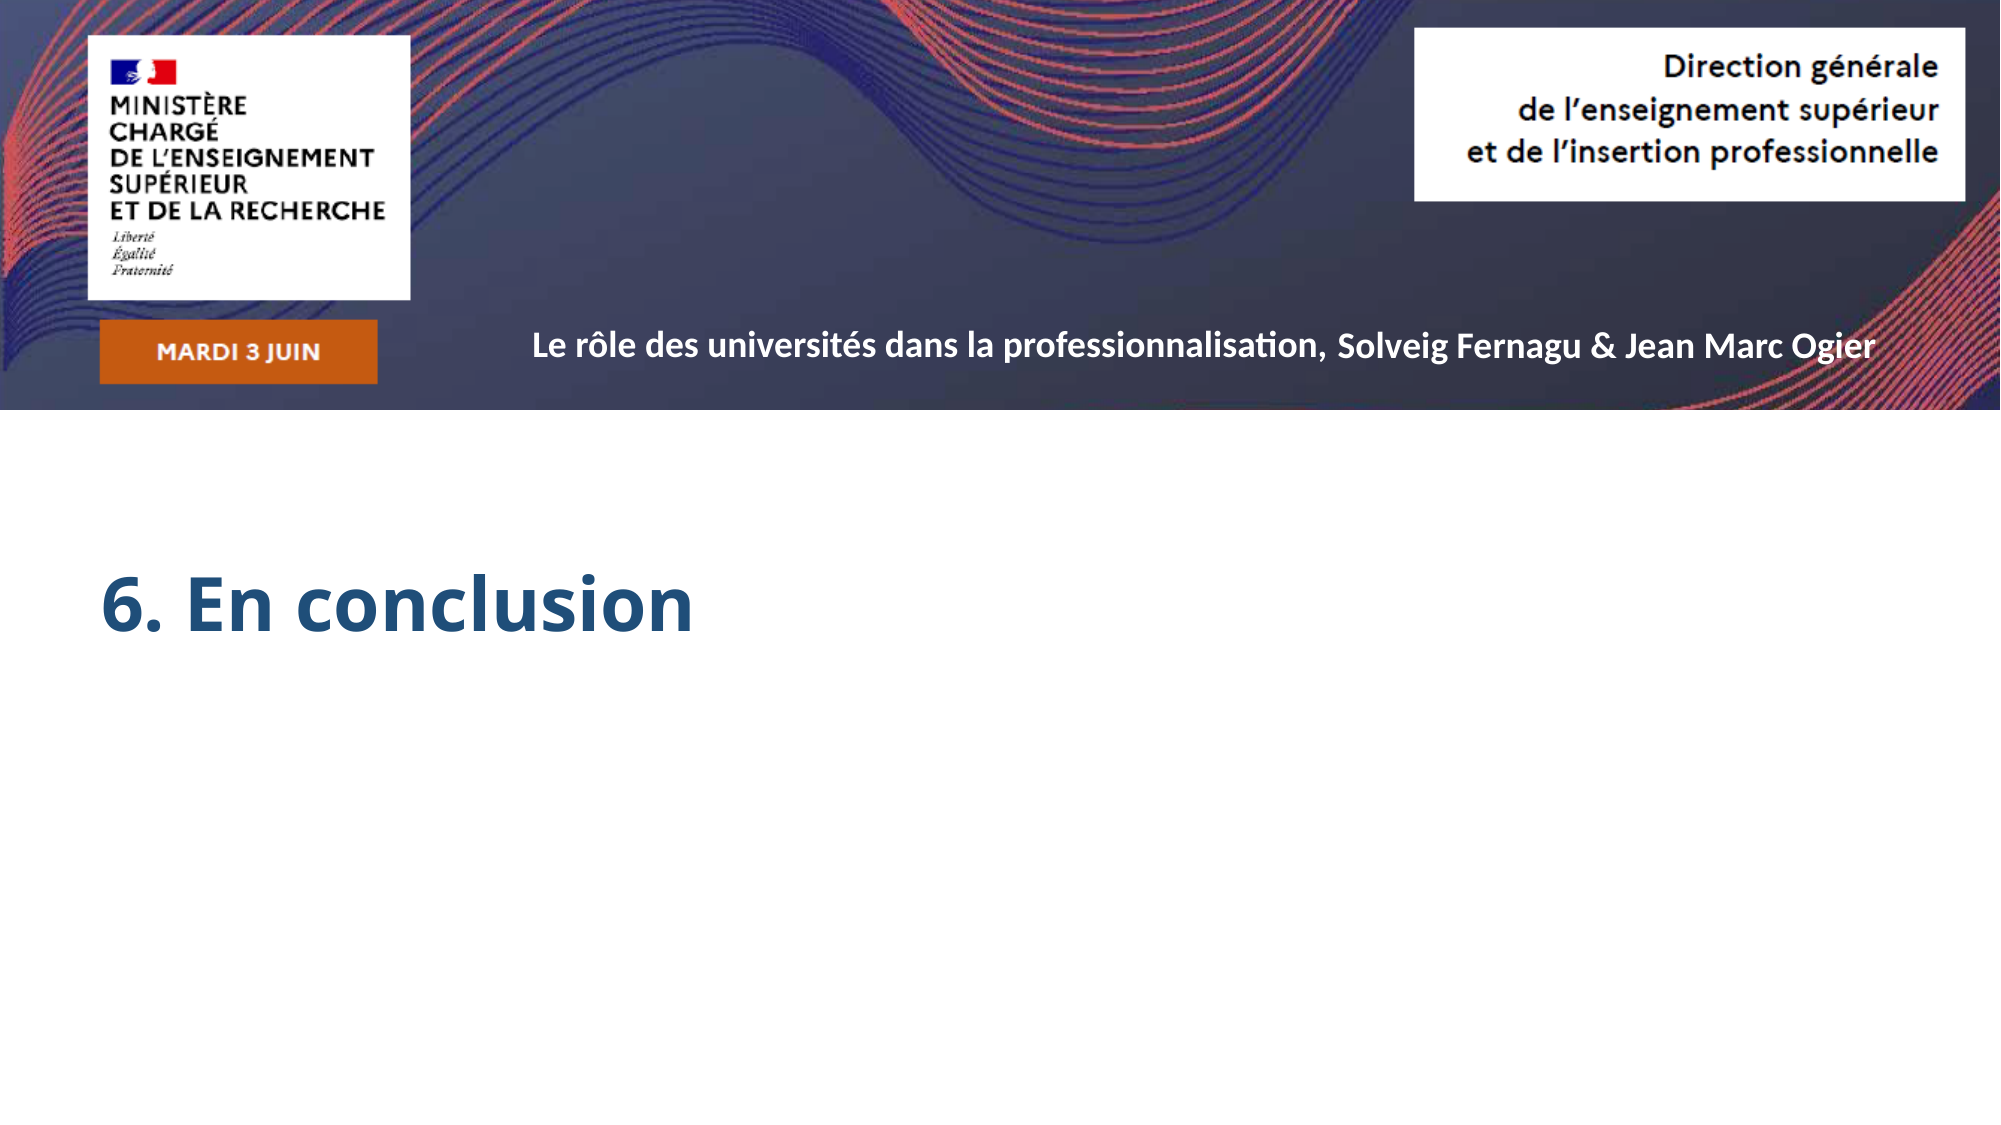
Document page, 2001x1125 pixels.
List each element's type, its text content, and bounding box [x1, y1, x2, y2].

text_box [0, 0, 2000, 410]
title 6. En conclusion [86, 565, 2000, 730]
